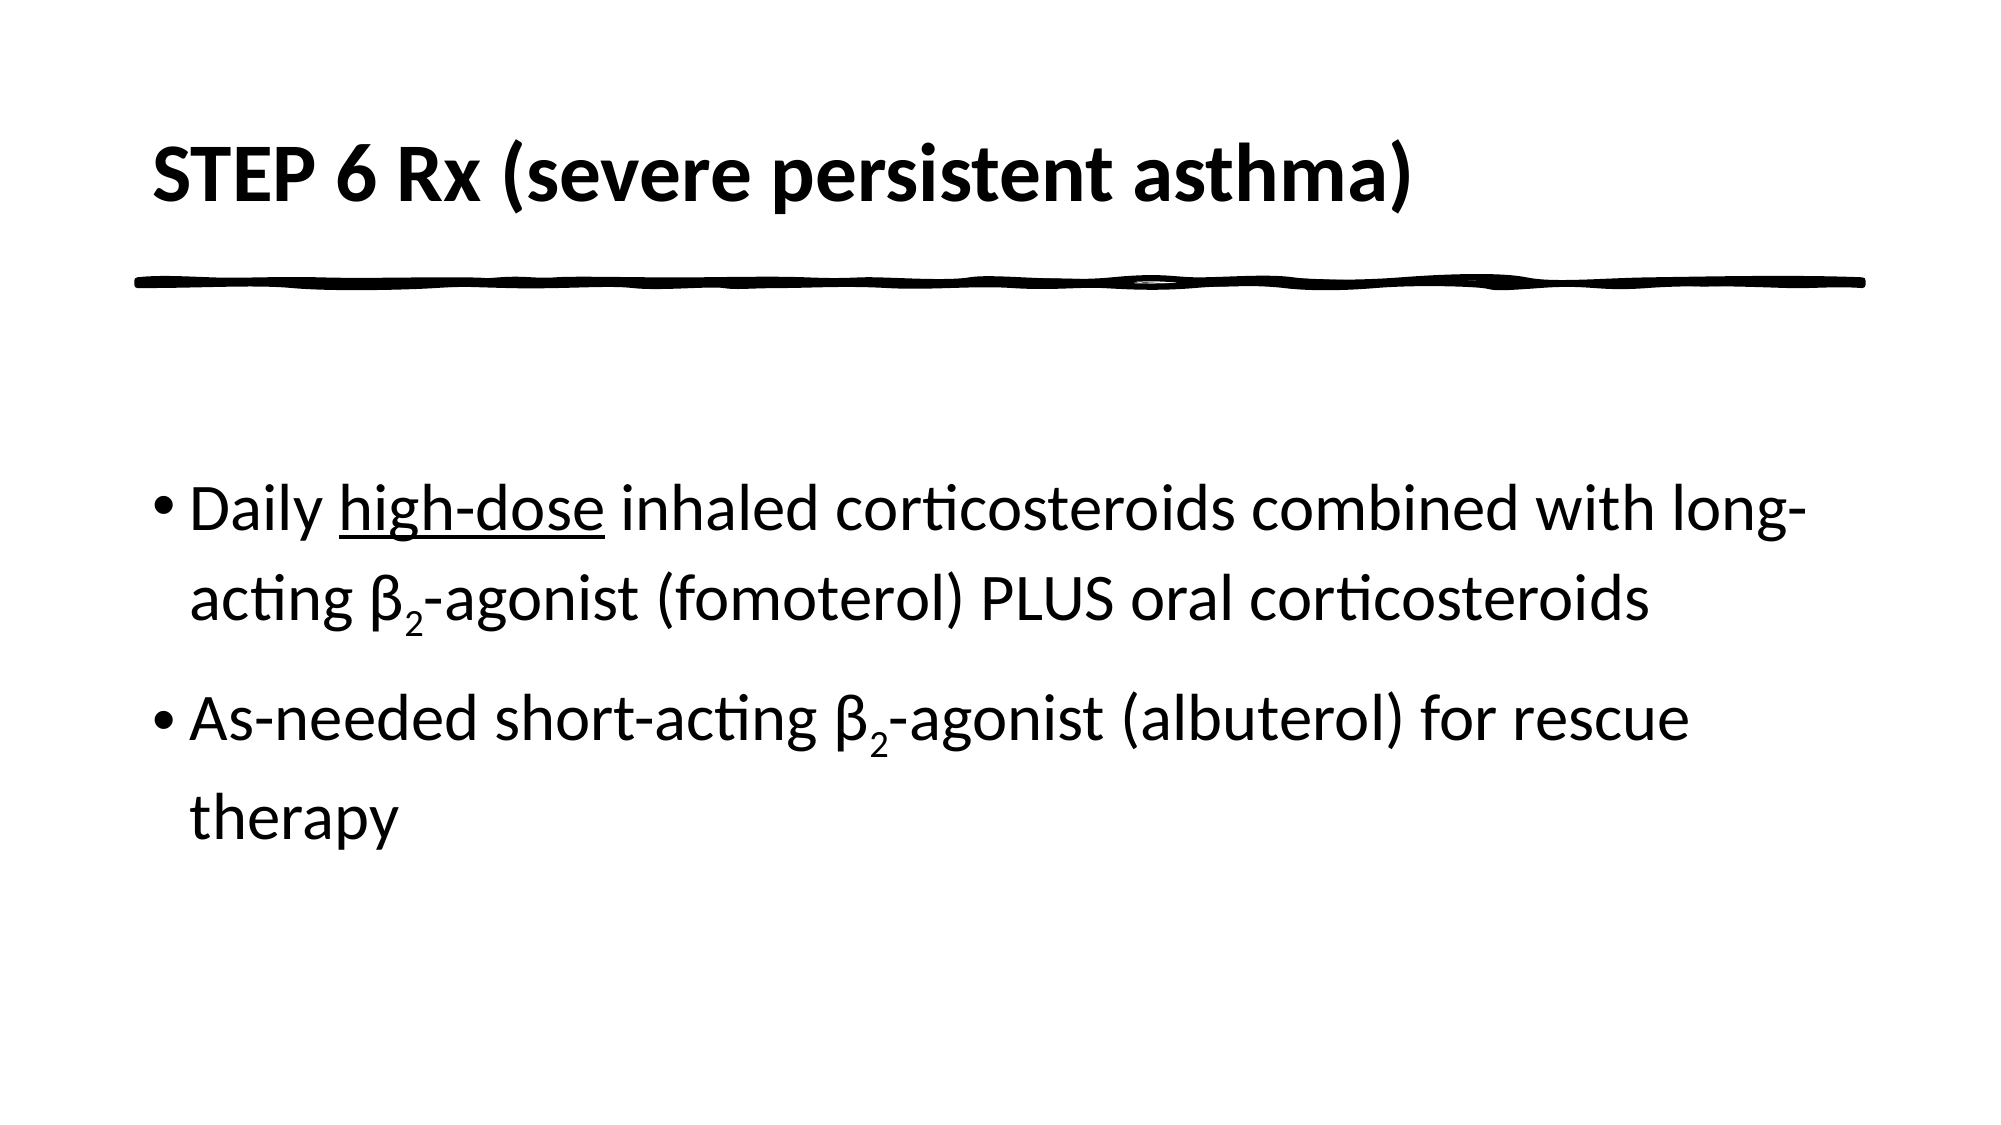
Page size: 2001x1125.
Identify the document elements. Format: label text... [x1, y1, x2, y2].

list Daily high-dose inhaled corticosteroids combined with long-acting β2-agonist (fomoterol) PLUS oral corticosteroids As-needed short-acting β2-agonist (albuterol) for rescue therapy [137, 448, 1863, 1125]
title STEP 6 Rx (severe persistent asthma) [137, 59, 1863, 278]
